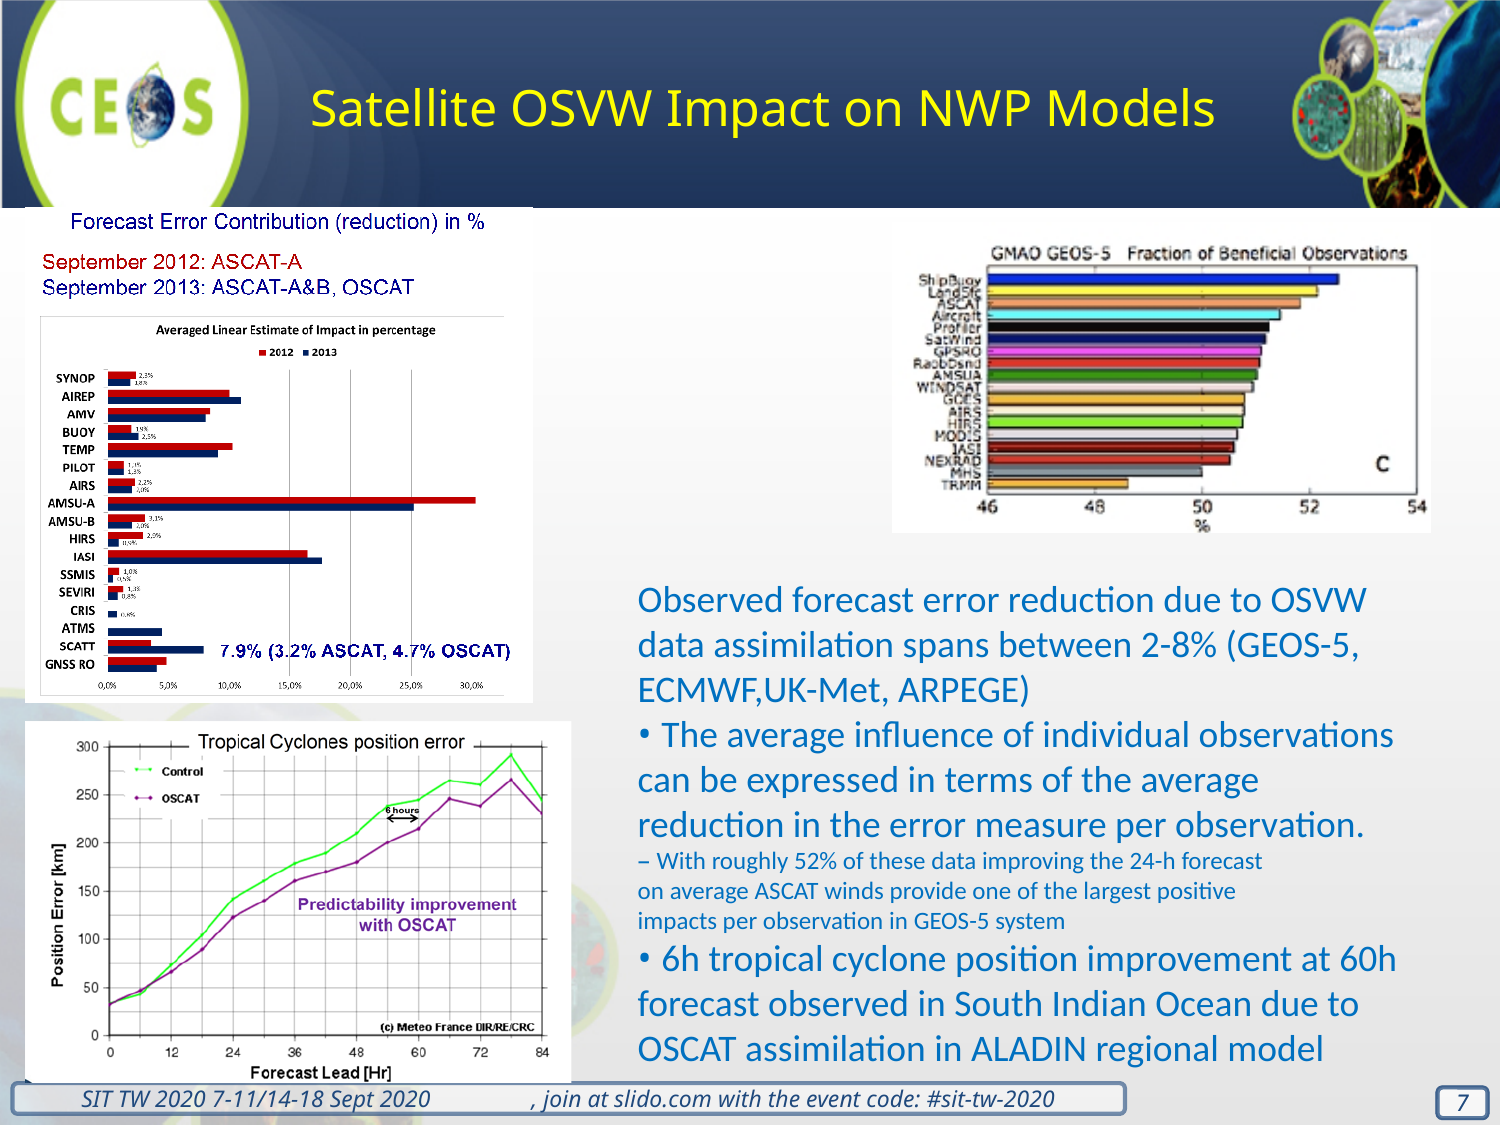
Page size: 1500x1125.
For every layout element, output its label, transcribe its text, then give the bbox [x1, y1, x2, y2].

title Satellite OSVW Impact on NWP Models [295, 24, 1359, 188]
picture [0, 0, 1500, 1125]
text_box Observed forecast error reduction due to OSVW data assimilation spans between 2-8% (GEOS-5, ECMWF,UK-Met, ARPEGE) • The average influence of individual observations can be expressed in terms of the average reduction in the error measure per observation. – With roughly 52% of these data improving the 24-h forecast on average ASCAT winds provide one of the largest positive impacts per observation in GEOS-5 system • 6h tropical cyclone position improvement at 60h forecast observed in South Indian Ocean due to OSCAT assimilation in ALADIN regional model [622, 567, 1500, 1077]
